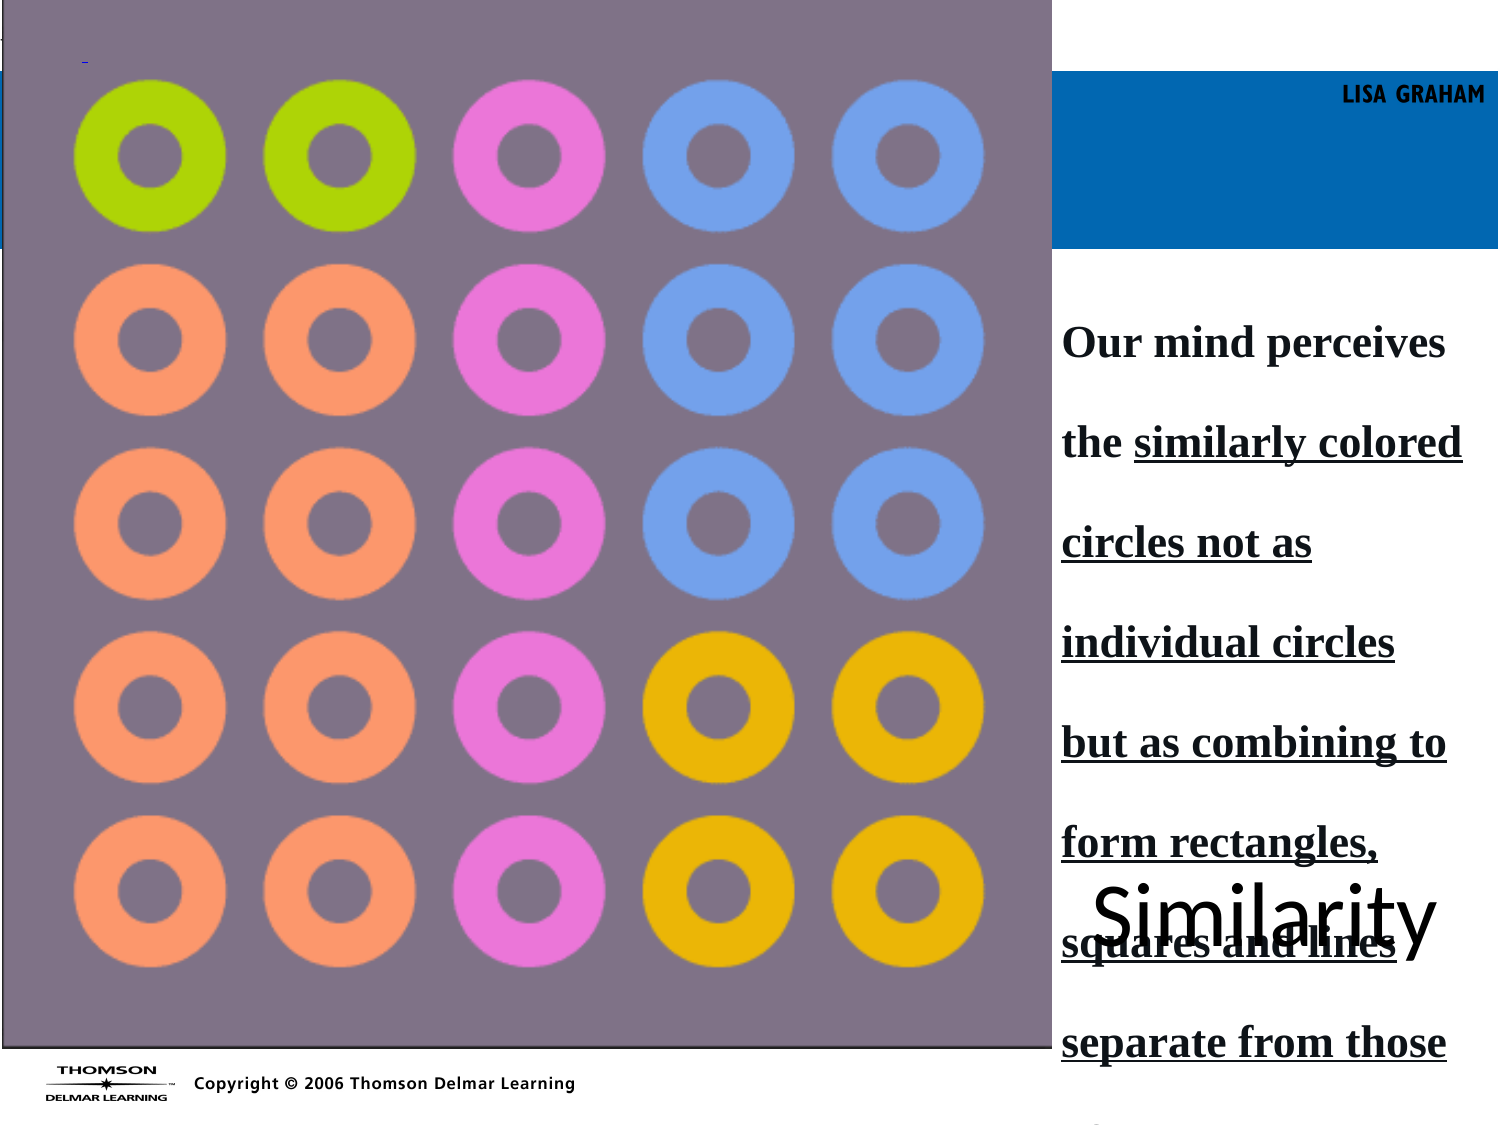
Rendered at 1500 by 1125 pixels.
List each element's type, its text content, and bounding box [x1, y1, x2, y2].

text_box Similarity [1083, 847, 1447, 973]
picture [0, 0, 1500, 1125]
text_box Our mind perceives the similarly colored circles not as individual circles but as combining to form rectangles, squares and lines separate from those of another color. [1053, 259, 1476, 1125]
